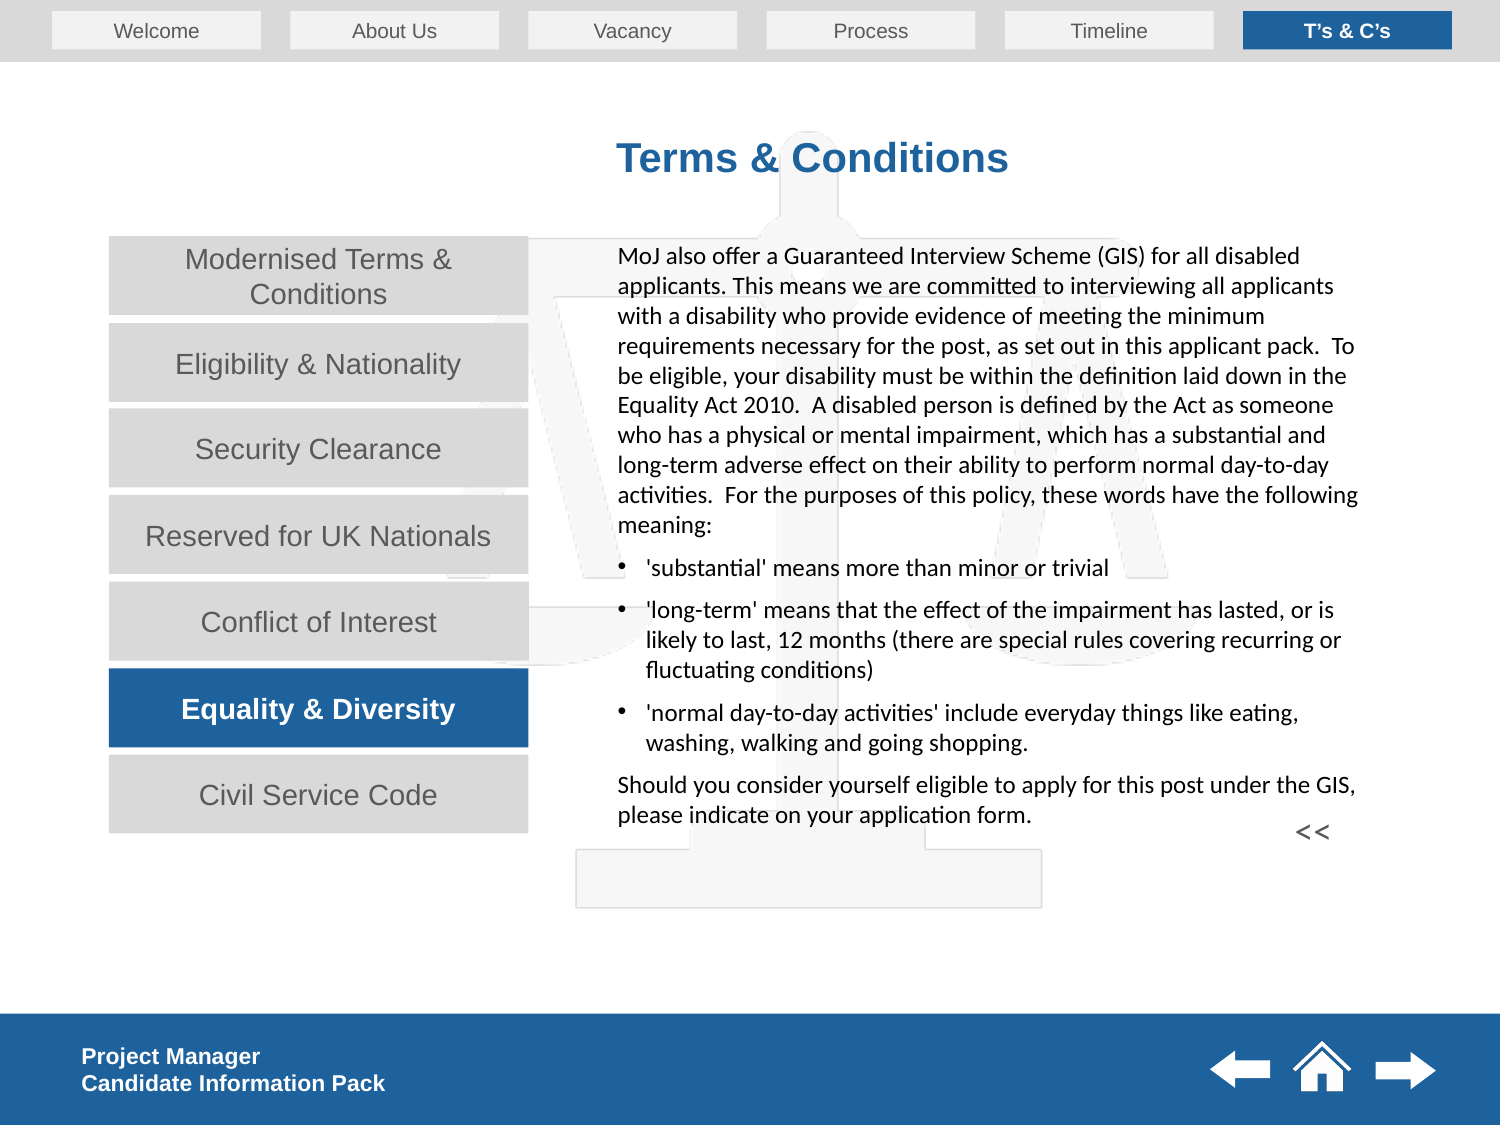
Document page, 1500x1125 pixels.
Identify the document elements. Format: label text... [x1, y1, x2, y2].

text_box Modernised Terms & Conditions [108, 235, 529, 316]
text_box Civil Service Code [108, 754, 529, 834]
text_box [1374, 1049, 1438, 1092]
text_box Terms & Conditions [601, 129, 1500, 210]
picture [1288, 1032, 1356, 1100]
text_box << [1279, 799, 1347, 860]
text_box MoJ also offer a Guaranteed Interview Scheme (GIS) for all disabled applicants. This means we are committed to interviewing all applicants with a disability who provide evidence of meeting the minimum requirements necessary for the post, as set out in this applicant pack. To be eligible, your disability must be within the definition laid down in the Equality Act 2010. A disabled person is defined by the Act as someone who has a physical or mental impairment, which has a substantial and long-term adverse effect on their ability to perform normal day-to-day activities. For the purposes of this policy, these words have the following meaning: 'substantial' means more than minor or trivial 'long-term' means that the effect of the impairment has lasted, or is likely to last, 12 months (there are special rules covering recurring or fluctuating conditions) 'normal day-to-day activities' include everyday things like eating, washing, walking and going shopping. Should you consider yourself eligible to apply for this post under the GIS, please indicate on your application form. [602, 231, 1391, 836]
text_box Vacancy [527, 10, 738, 50]
text_box Eligibility & Nationality [108, 322, 529, 403]
text_box Security Clearance [108, 407, 529, 488]
text_box Project Manager Candidate Information Pack [66, 1033, 401, 1104]
text_box Process [766, 10, 976, 50]
text_box [0, 1013, 1500, 1125]
picture [344, 63, 1275, 986]
text_box Equality & Diversity [108, 667, 529, 748]
text_box [0, 0, 1500, 63]
text_box [1208, 1048, 1272, 1090]
text_box Conflict of Interest [108, 581, 530, 662]
text_box Timeline [1004, 10, 1215, 50]
text_box About Us [289, 10, 500, 50]
text_box Reserved for UK Nationals [108, 494, 529, 575]
text_box T’s & C’s [1242, 10, 1453, 50]
text_box Welcome [51, 10, 262, 50]
